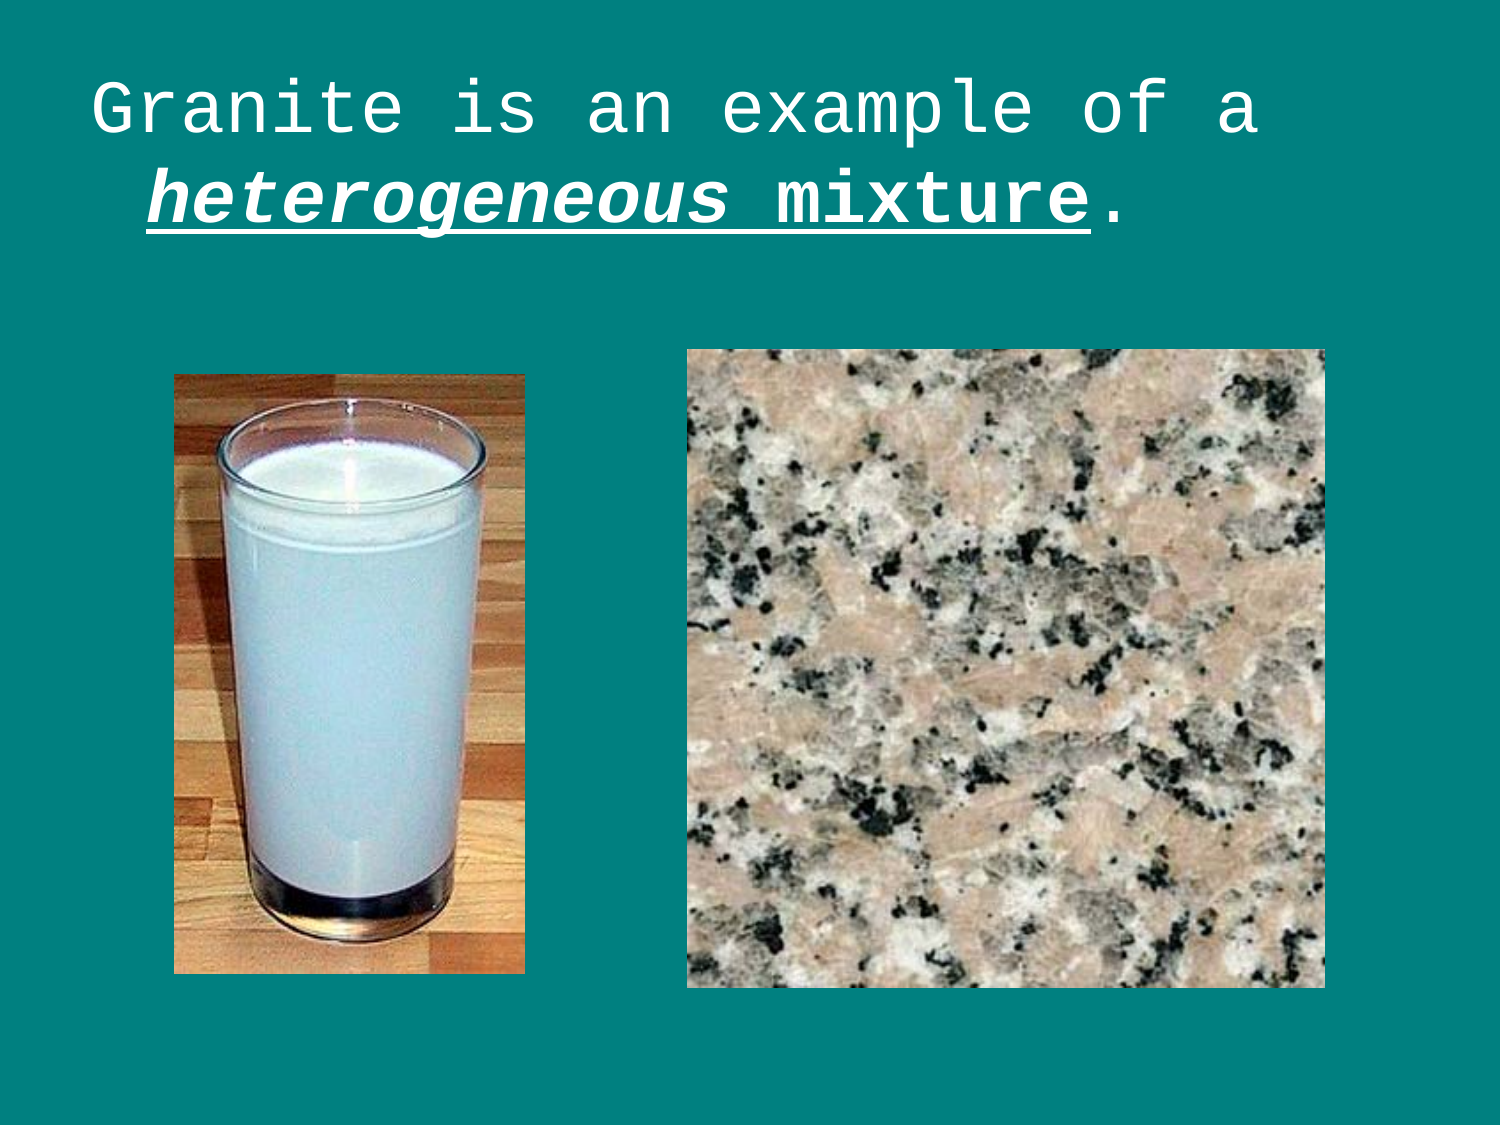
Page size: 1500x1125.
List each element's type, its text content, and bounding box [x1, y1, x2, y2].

picture [687, 349, 1326, 988]
list Granite is an example of a heterogeneous mixture. [75, 50, 1425, 263]
picture [174, 374, 526, 975]
